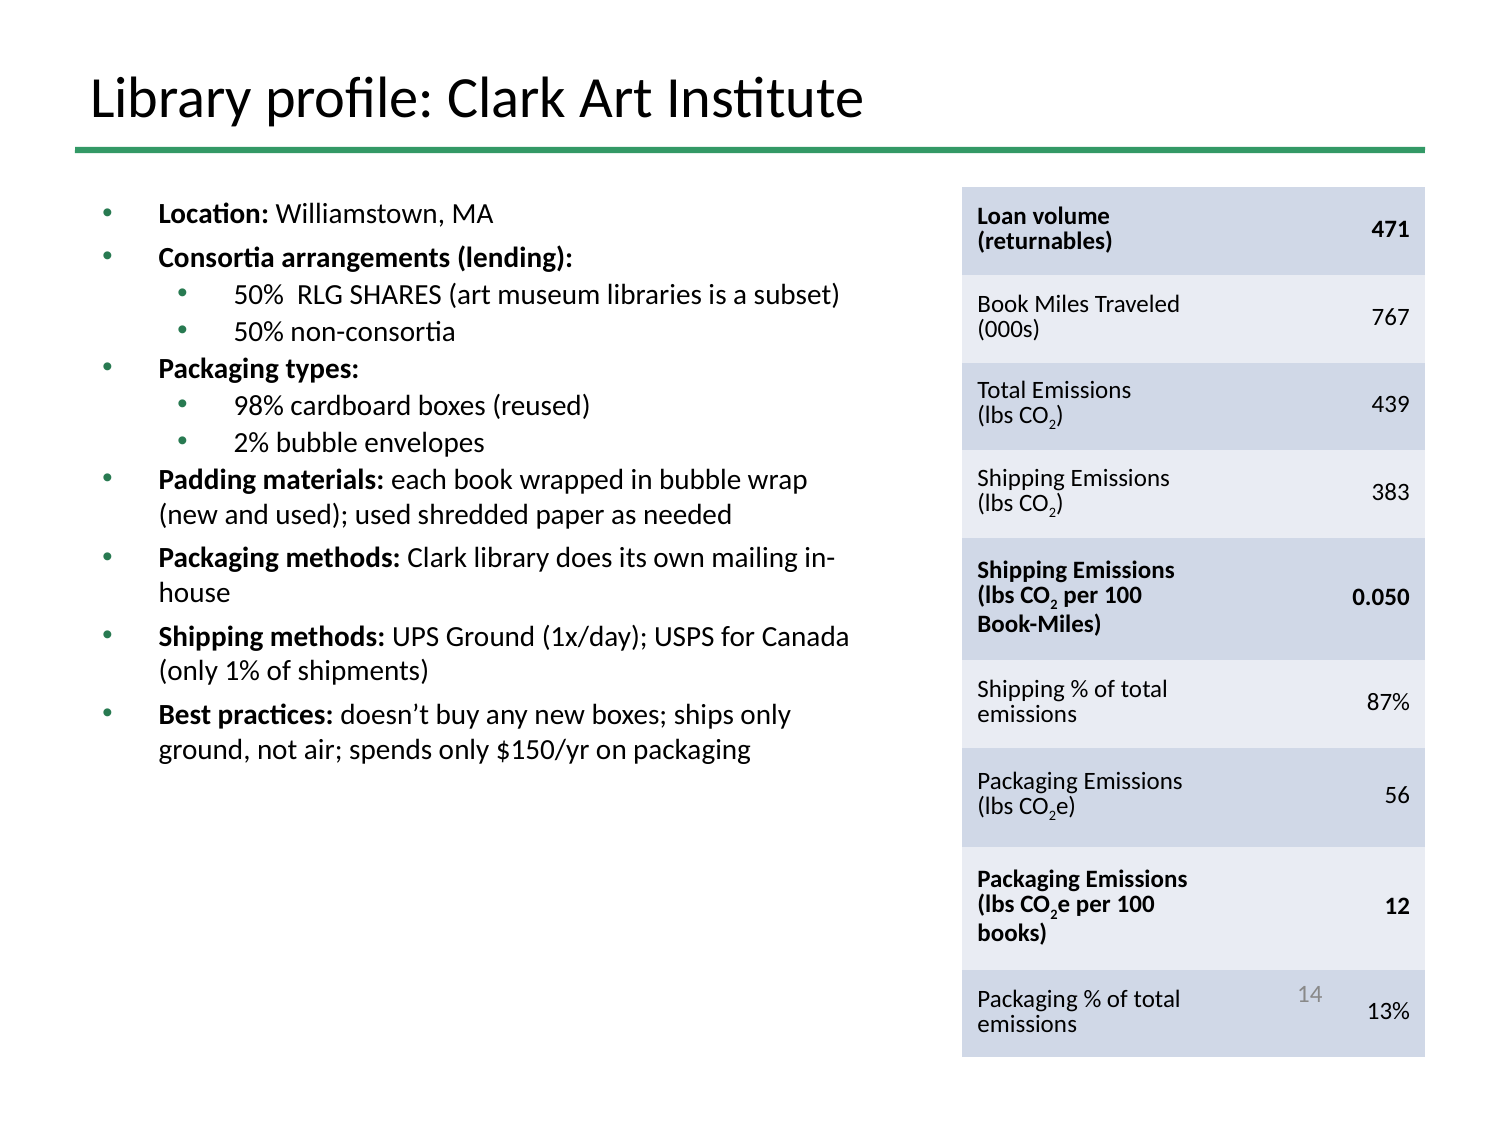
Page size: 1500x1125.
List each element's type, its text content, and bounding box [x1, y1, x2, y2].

table_cell Shipping % of total emissions [962, 660, 1205, 748]
table_cell 383 [1205, 450, 1425, 538]
title Library profile: Clark Art Institute [74, 0, 1426, 188]
table_cell 12 [1205, 847, 1425, 970]
table_cell 0.050 [1205, 538, 1425, 660]
slide_number 14 [987, 962, 1338, 1023]
table_cell Book Miles Traveled (000s) [962, 275, 1205, 363]
table_cell 767 [1205, 275, 1425, 363]
table_cell 439 [1205, 363, 1425, 450]
table_header 471 [1205, 188, 1425, 275]
table_cell Packaging Emissions (lbs CO2e) [962, 748, 1205, 847]
table_cell Packaging Emissions (lbs CO2e per 100 books) [962, 847, 1205, 970]
text_box Location: Williamstown, MA Consortia arrangements (lending): 50% RLG SHARES (art museum libraries is a subset) 50% non-consortia Packaging types: 98% cardboard boxes (reused) 2% bubble envelopes Padding materials: each book wrapped in bubble wrap (new and used); used shredded paper as needed Packaging methods: Clark library does its own mailing in-house Shipping methods: UPS Ground (1x/day); USPS for Canada (only 1% of shipments) Best practices: doesn’t buy any new boxes; ships only ground, not air; spends only $150/yr on packaging [87, 187, 875, 1013]
table_cell 87% [1205, 660, 1425, 748]
table_cell 13% [1205, 970, 1425, 1057]
table_header Loan volume (returnables) [962, 188, 1205, 275]
table_cell Packaging % of total emissions [962, 970, 1205, 1057]
table_cell Total Emissions (lbs CO2) [962, 363, 1205, 450]
table_cell Shipping Emissions (lbs CO2) [962, 450, 1205, 538]
table_cell 56 [1205, 748, 1425, 847]
table_cell Shipping Emissions (lbs CO2 per 100 Book-Miles) [962, 538, 1205, 660]
